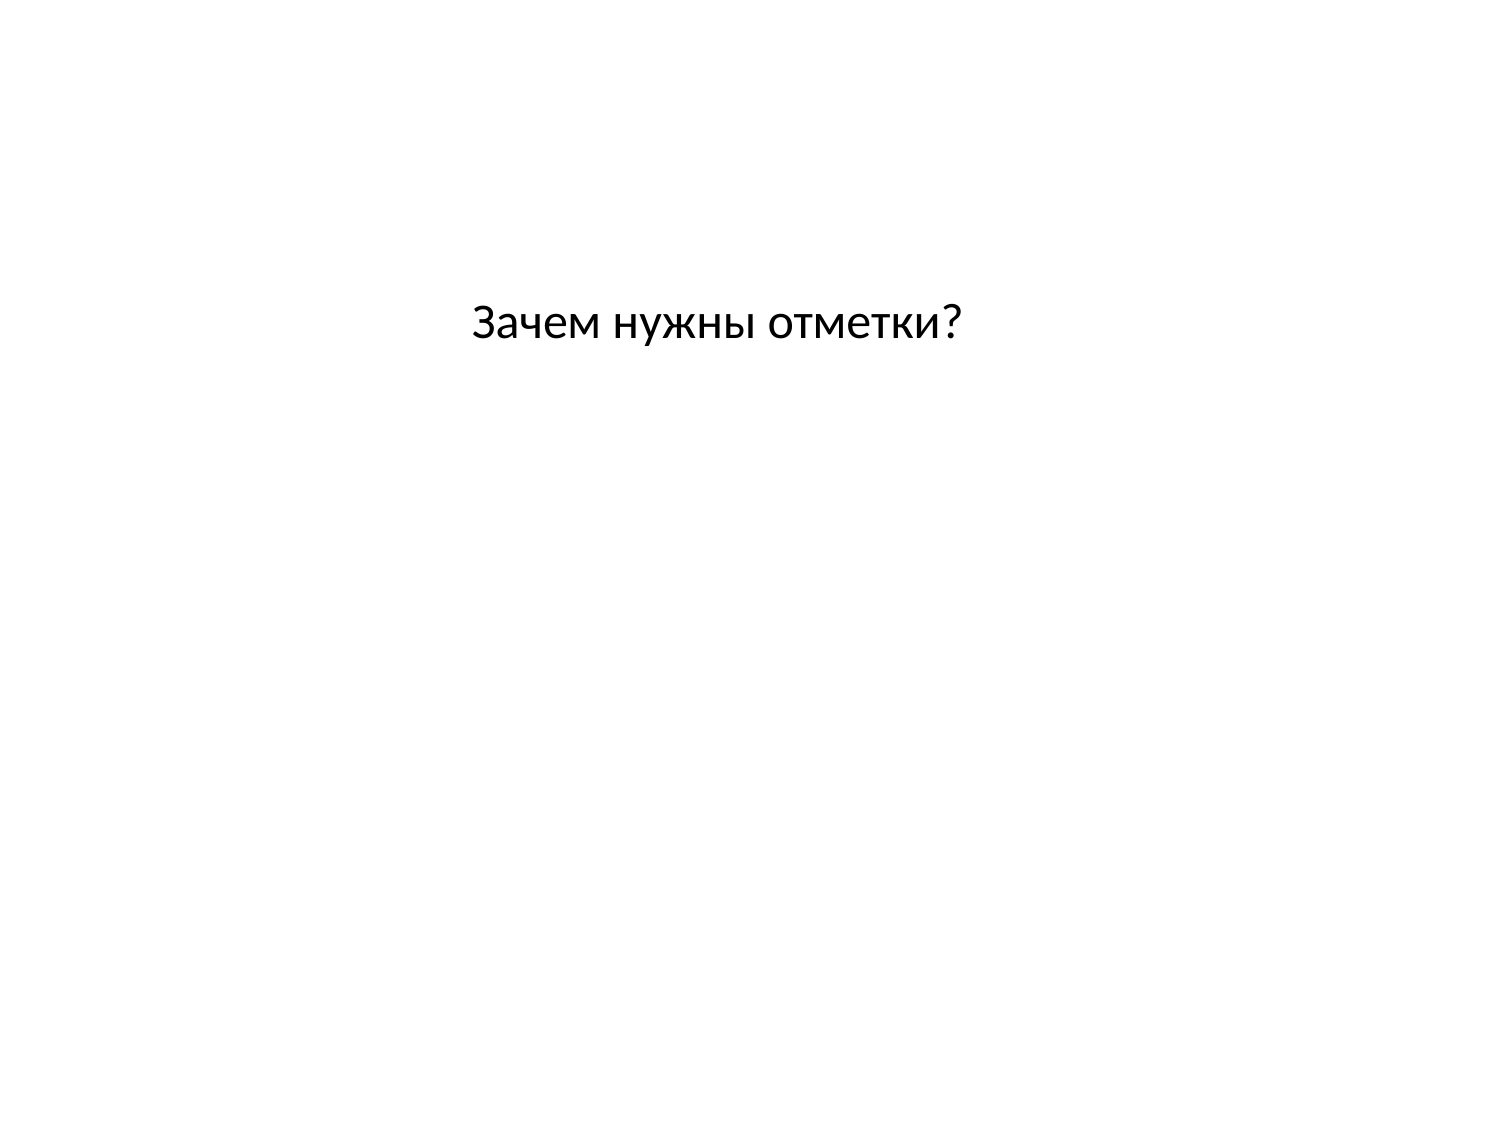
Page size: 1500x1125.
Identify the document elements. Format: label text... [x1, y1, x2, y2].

list Зачем нужны отметки? [105, 281, 1331, 407]
